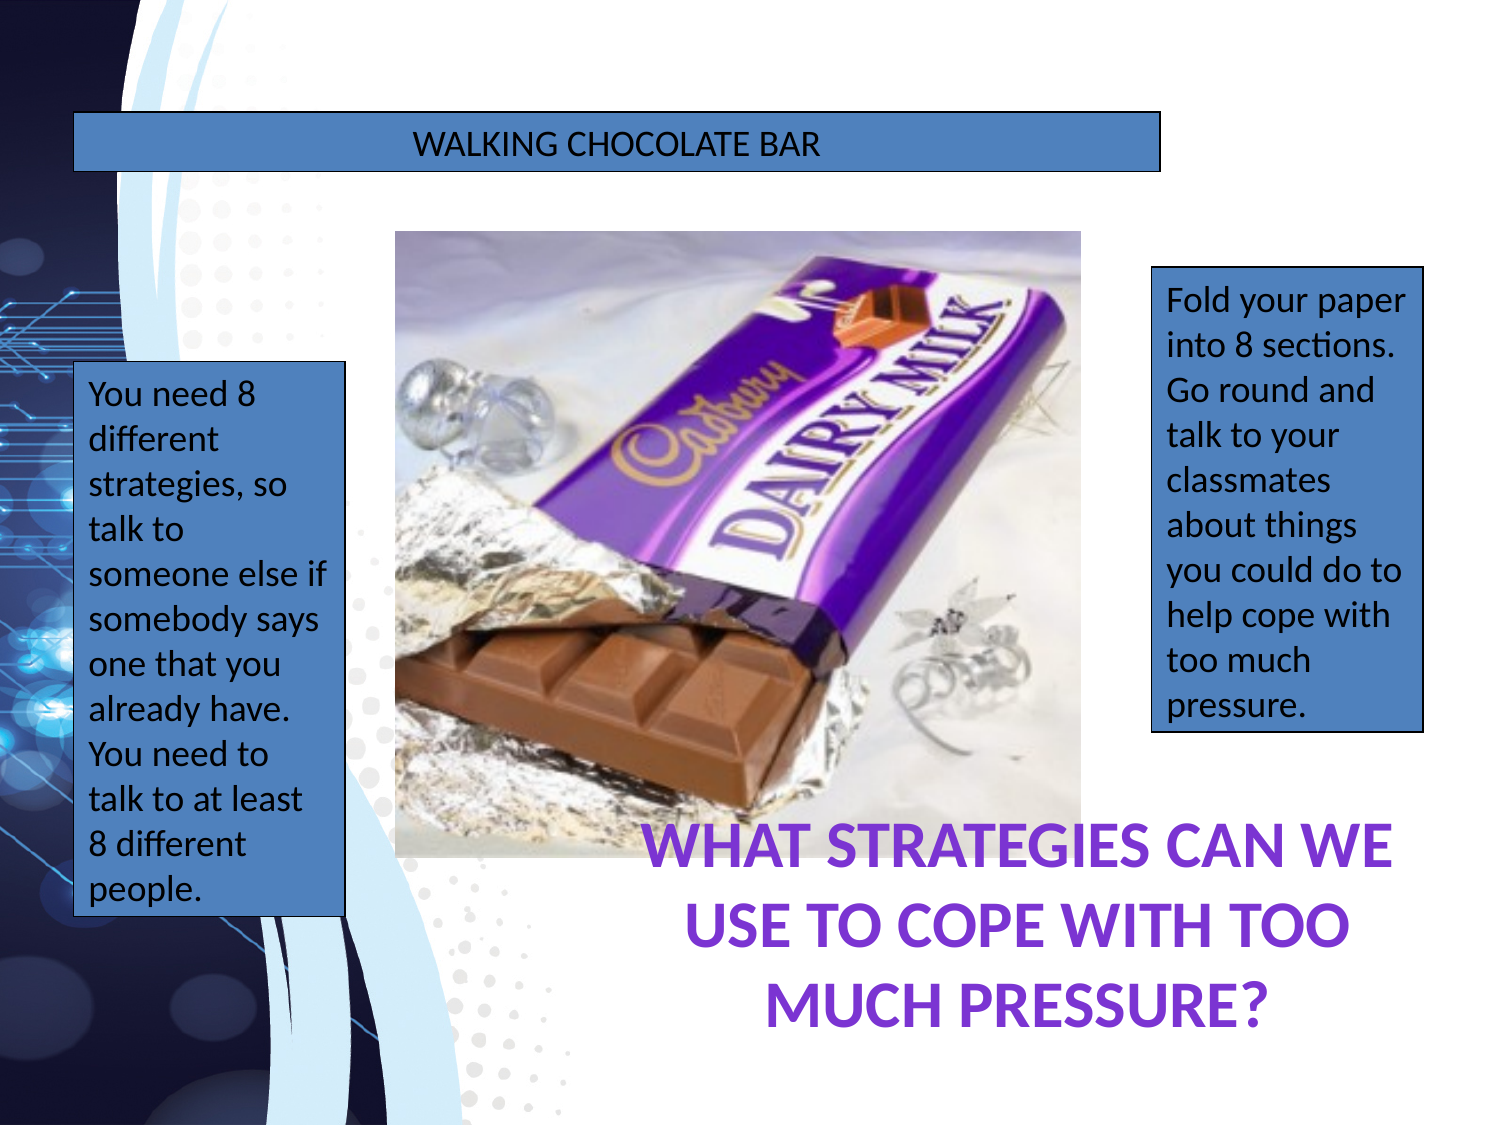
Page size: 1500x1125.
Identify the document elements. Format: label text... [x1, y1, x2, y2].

text_box You need 8 different strategies, so talk to someone else if somebody says one that you already have. You need to talk to at least 8 different people. [73, 361, 346, 917]
text_box What strategies can we use to cope with too much pressure? [612, 793, 1424, 1049]
text_box Fold your paper into 8 sections. Go round and talk to your classmates about things you could do to help cope with too much pressure. [1151, 267, 1424, 732]
text_box WALKING CHOCOLATE BAR [73, 111, 1161, 172]
picture [0, 0, 1500, 1125]
